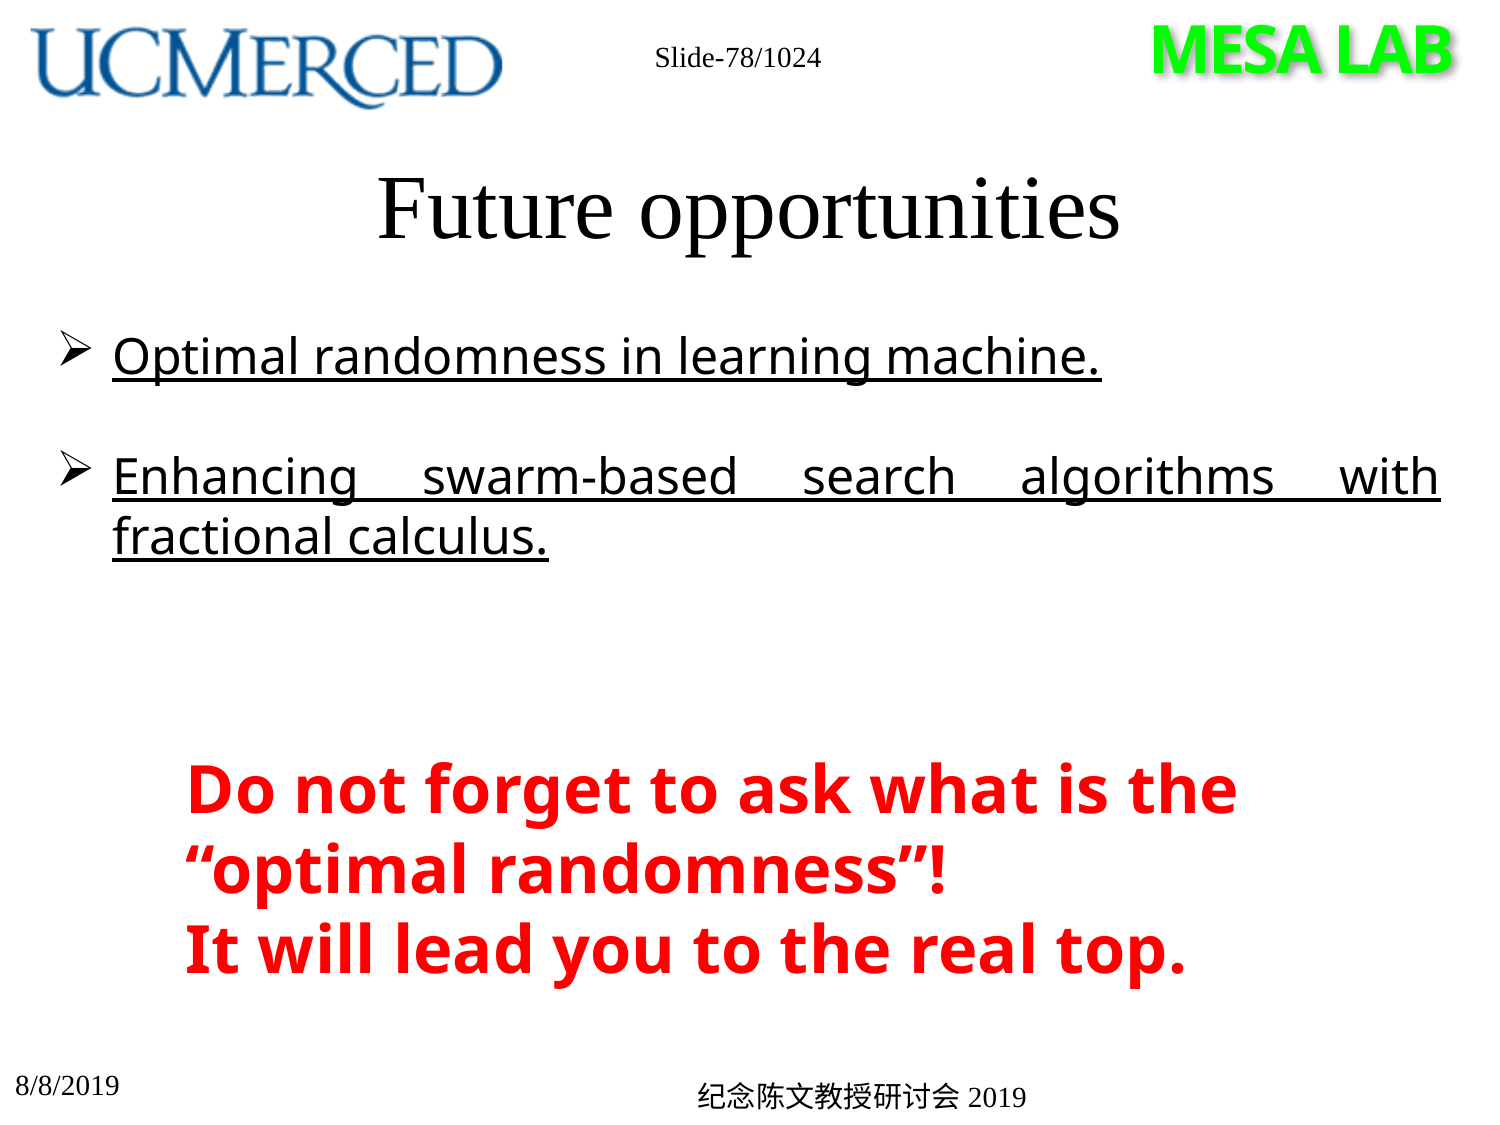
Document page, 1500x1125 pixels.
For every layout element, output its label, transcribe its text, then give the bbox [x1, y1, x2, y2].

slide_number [0, 1058, 313, 1125]
text_box Optimal randomness in learning machine. Enhancing swarm-based search algorithms with fractional calculus. [41, 316, 1456, 692]
footer 纪念陈文教授研讨会2019 [312, 1070, 1412, 1125]
title Future opportunities [0, 125, 1500, 279]
text_box Do not forget to ask what is the “optimal randomness”! It will lead you to the real top. [171, 739, 1329, 995]
slide_number Slide-78/1024 [548, 30, 928, 103]
picture [20, 16, 514, 125]
